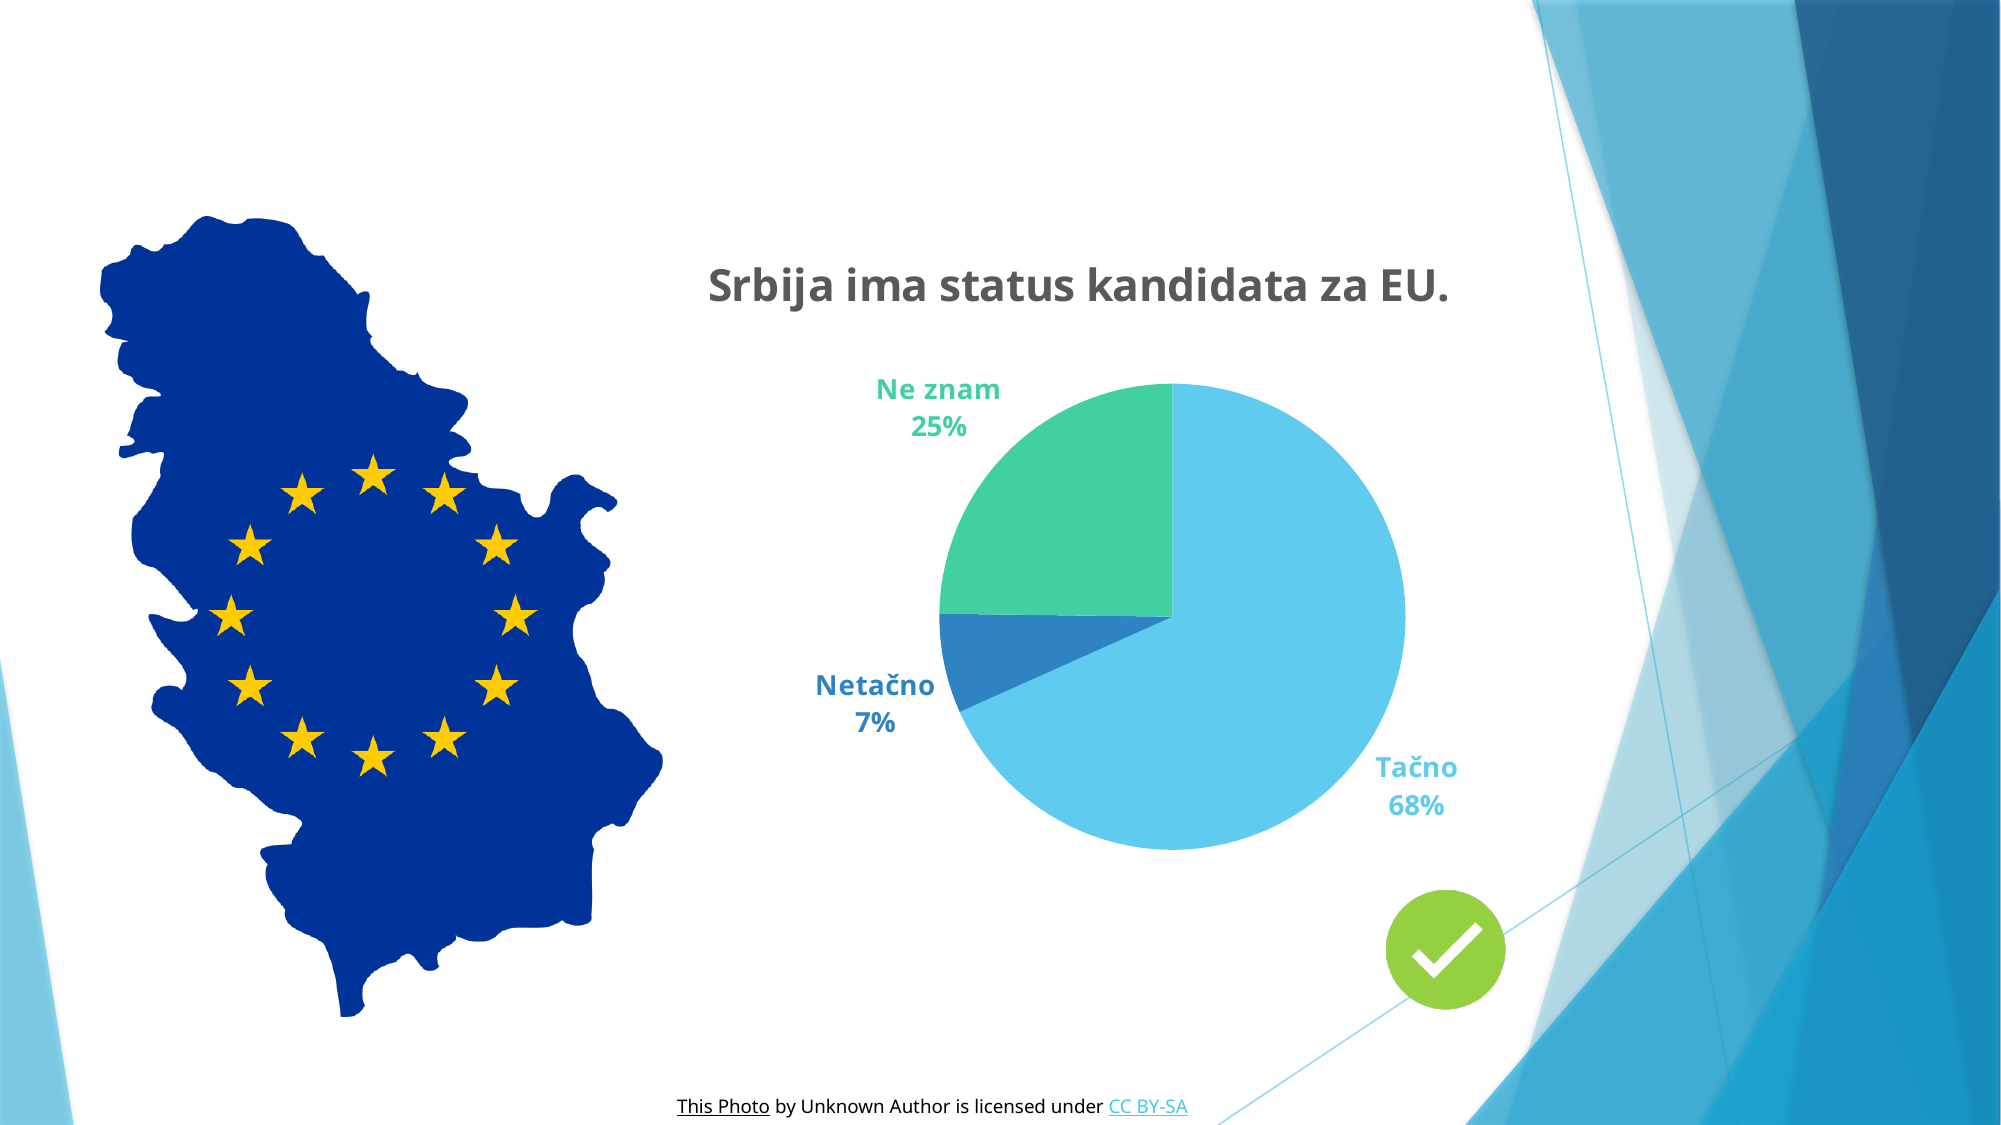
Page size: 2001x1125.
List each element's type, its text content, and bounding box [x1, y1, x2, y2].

picture [1370, 874, 1522, 1026]
text_box This Photo by Unknown Author is licensed under CC BY-SA [662, 1087, 1446, 1125]
picture [100, 216, 664, 1018]
chart [664, 216, 1716, 888]
